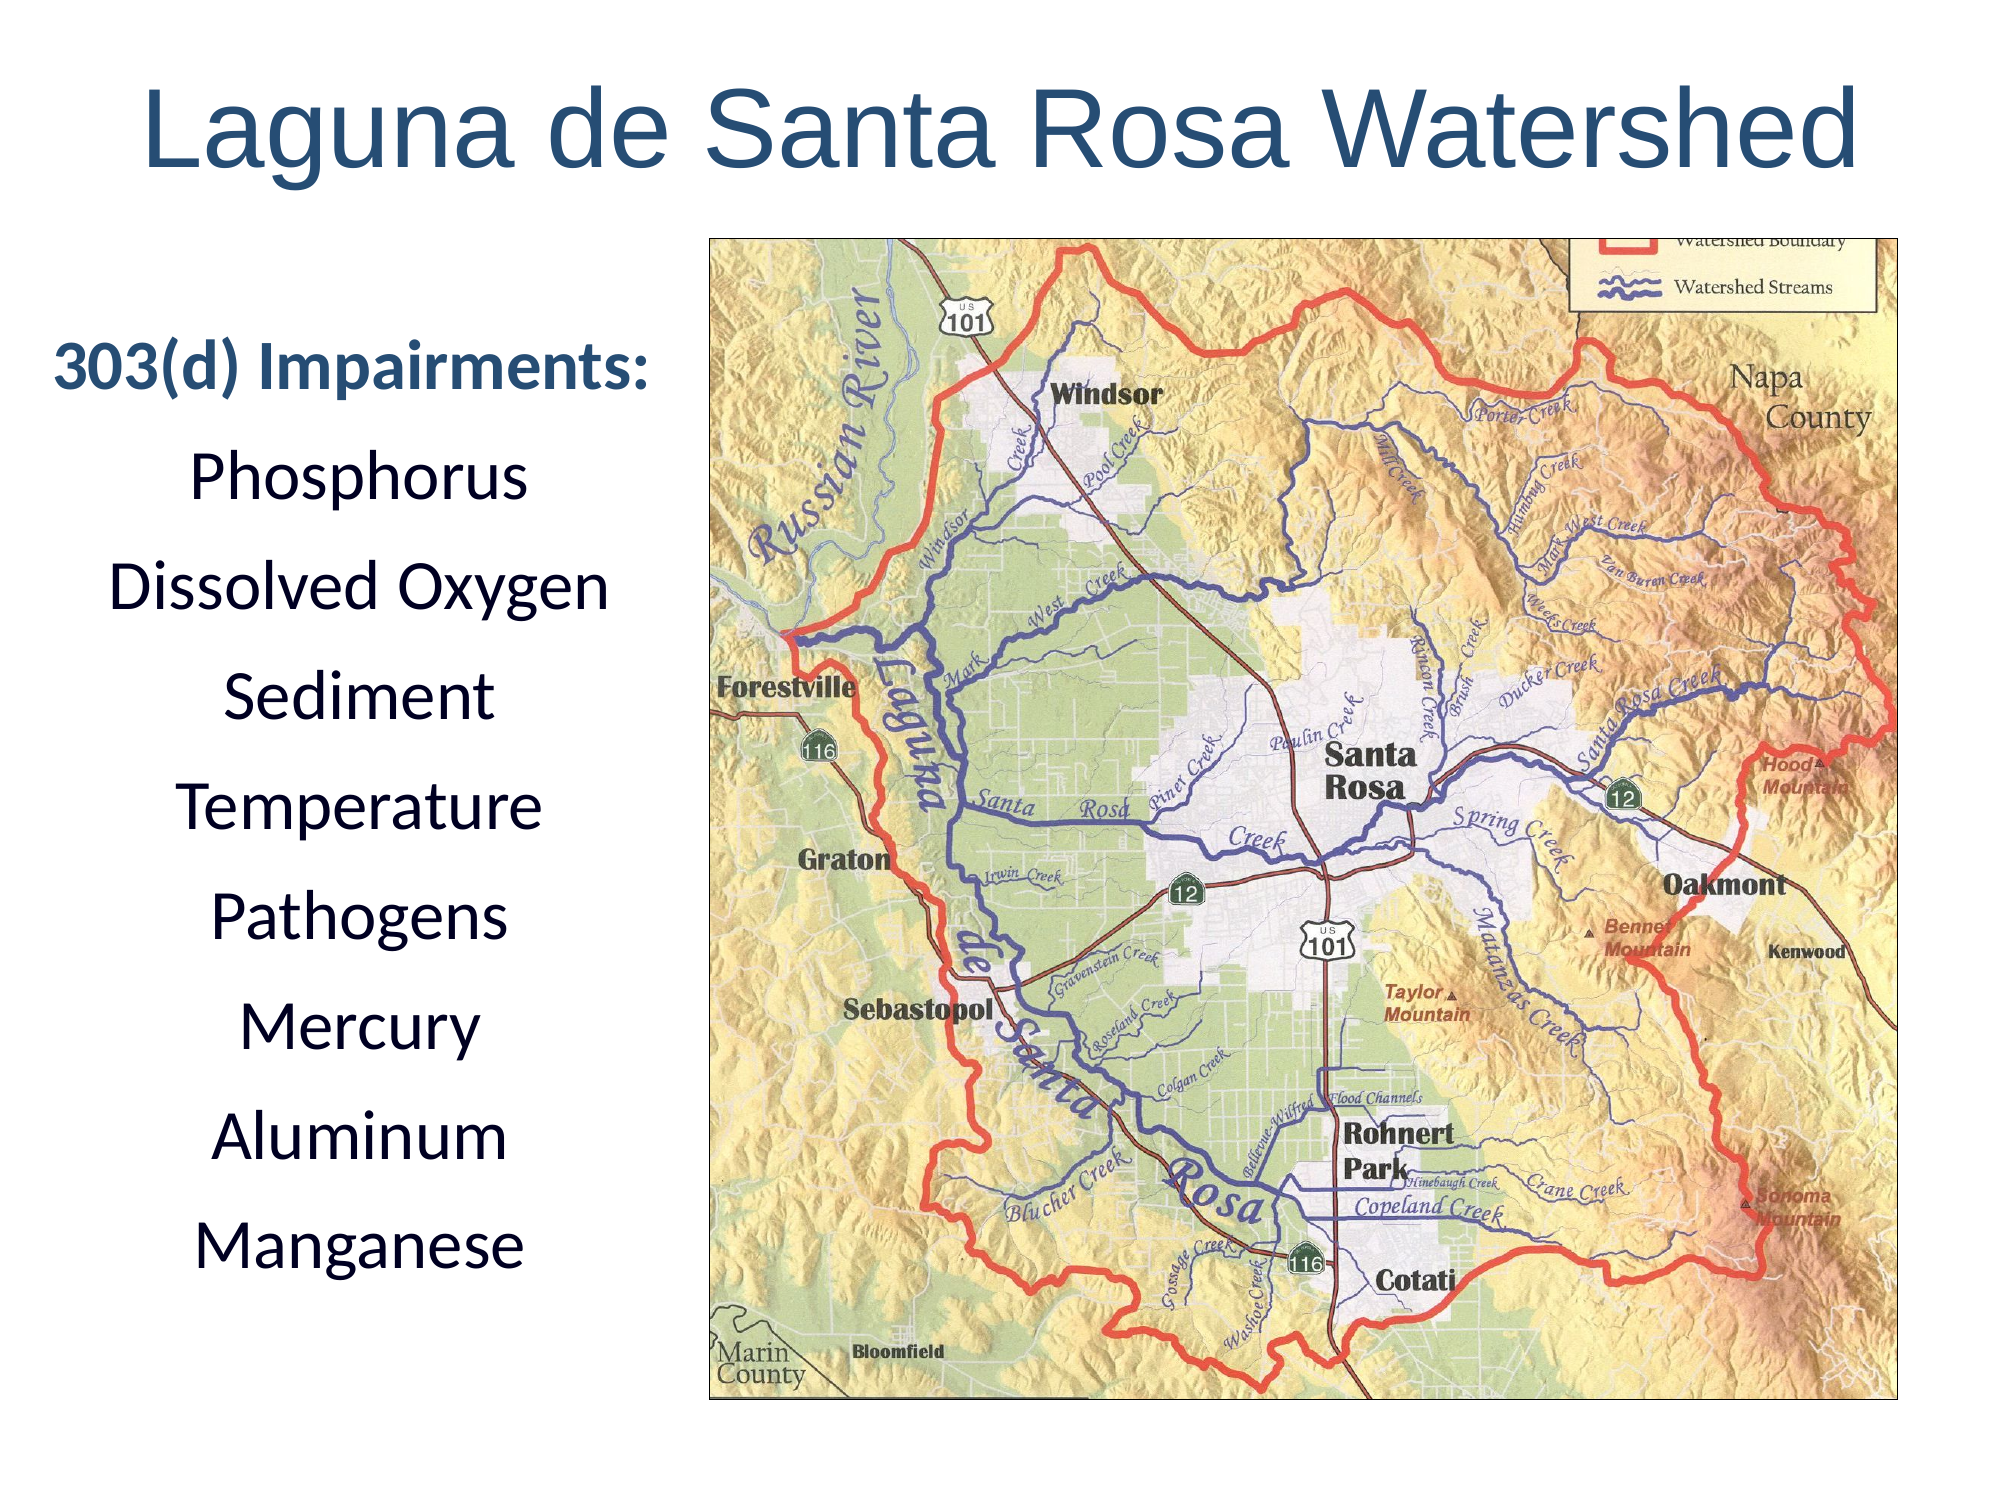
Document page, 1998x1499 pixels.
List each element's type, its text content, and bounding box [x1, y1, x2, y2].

text_box 303(d) Impairments: Phosphorus Dissolved Oxygen Sediment Temperature Pathogens Mercury Aluminum Manganese [0, 311, 704, 1291]
picture [709, 238, 1898, 1399]
text_box Laguna de Santa Rosa Watershed [125, 48, 1876, 198]
